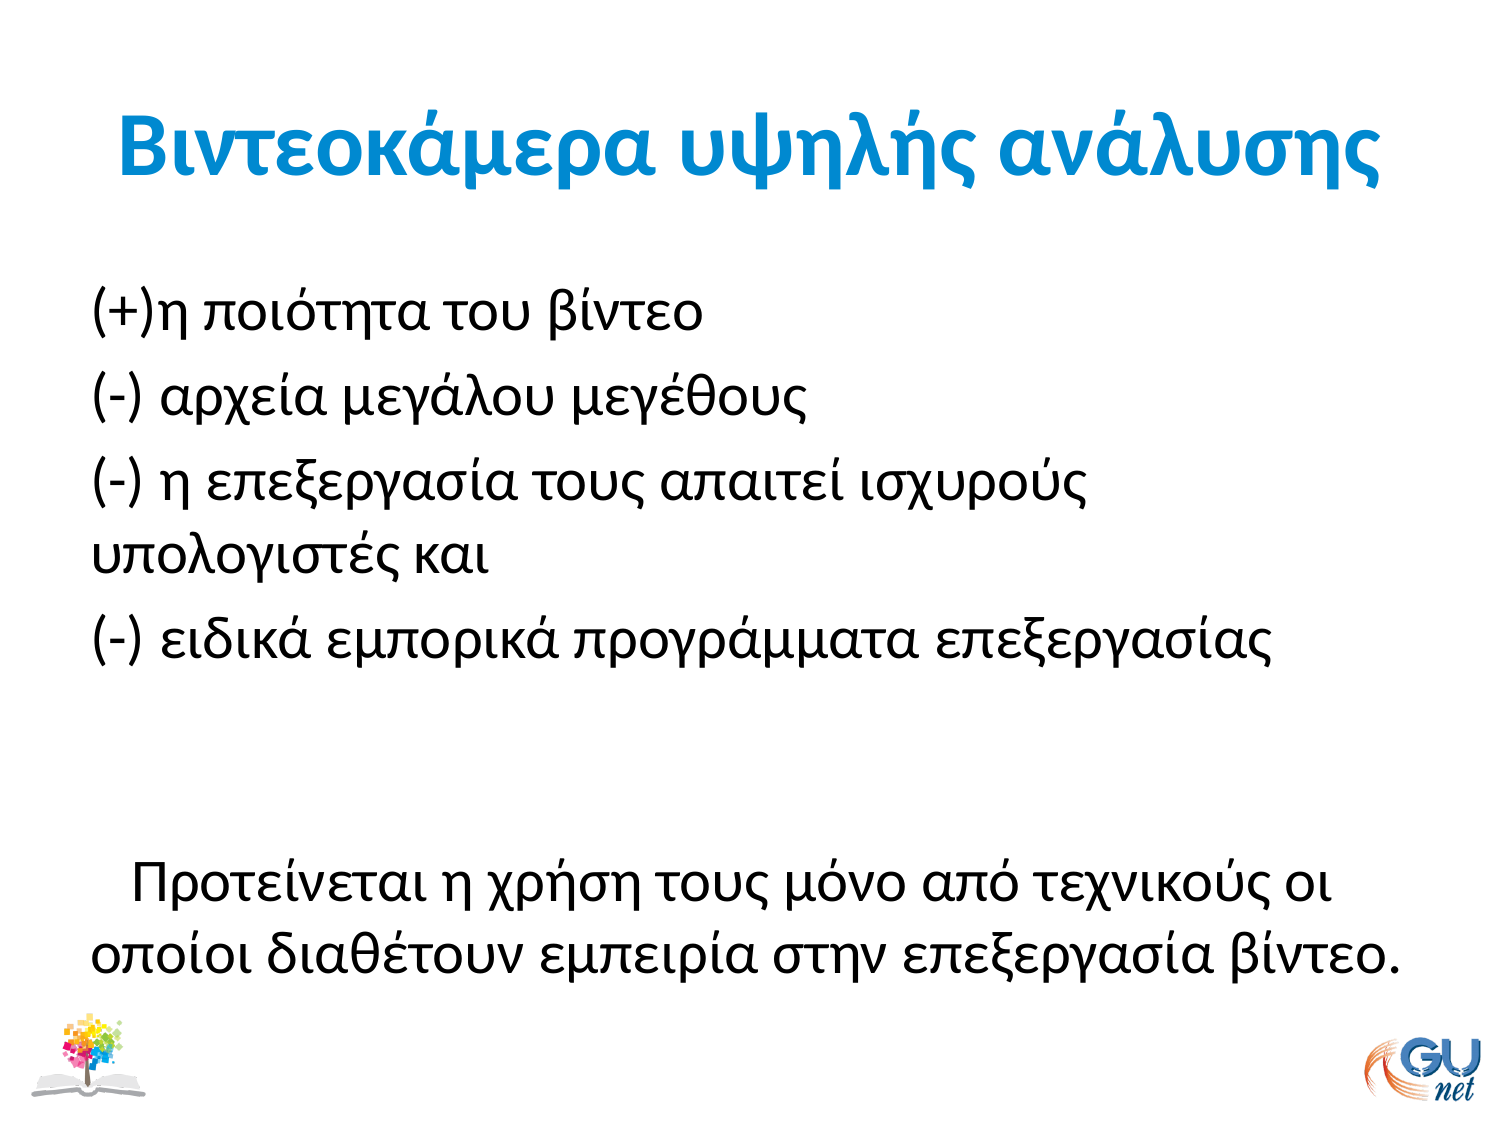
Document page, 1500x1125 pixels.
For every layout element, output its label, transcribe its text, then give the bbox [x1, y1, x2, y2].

title Βιντεοκάμερα υψηλής ανάλυσης [74, 44, 1426, 233]
picture [29, 1007, 148, 1101]
picture [1359, 1030, 1486, 1108]
list (+)η ποιότητα του βίντεο (-) αρχεία μεγάλου μεγέθους (-) η επεξεργασία τους απαιτεί ισχυρούς υπολογιστές και (-) ειδικά εμπορικά προγράμματα επεξεργασίας Προτείνεται η χρήση τους μόνο από τεχνικούς οι οποίοι διαθέτουν εμπειρία στην επεξεργασία βίντεο. [74, 262, 1426, 1006]
